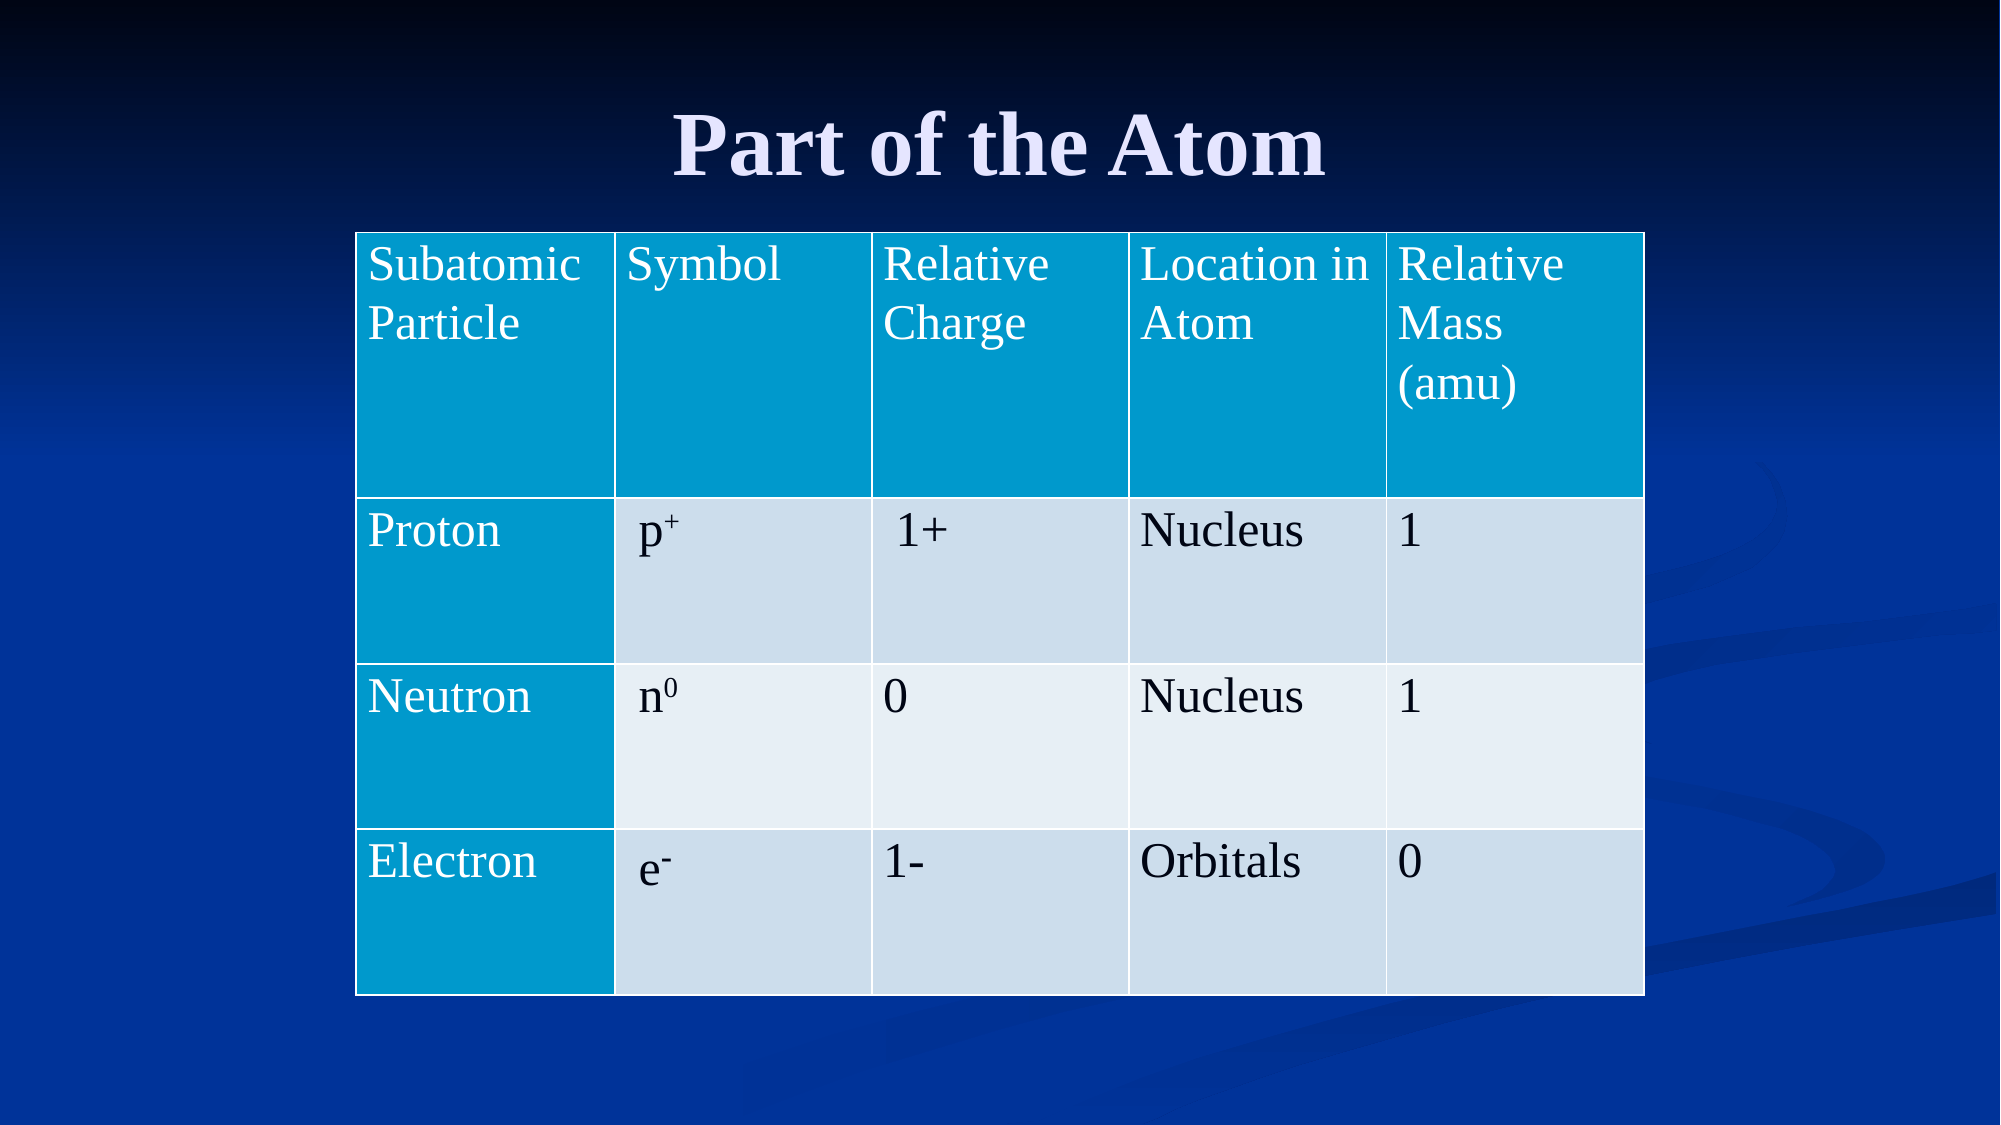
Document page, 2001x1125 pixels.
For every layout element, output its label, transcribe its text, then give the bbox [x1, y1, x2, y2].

table_header Subatomic Particle [357, 233, 614, 497]
table_cell 0 [873, 665, 1128, 828]
table_cell 1- [873, 830, 1128, 994]
table_cell Nucleus [1130, 665, 1386, 828]
table_cell e- [616, 830, 871, 994]
table_cell Electron [357, 830, 614, 994]
table_cell 1 [1387, 499, 1643, 663]
table_header Symbol [616, 233, 871, 497]
table_header Relative Charge [873, 233, 1128, 497]
table_cell n0 [616, 665, 871, 828]
table_cell Nucleus [1130, 499, 1386, 663]
table_header Location in Atom [1130, 233, 1386, 497]
table_cell 0 [1387, 830, 1643, 994]
table_cell 1 [1387, 665, 1643, 828]
table_cell Neutron [357, 665, 614, 828]
table_cell p+ [616, 499, 871, 663]
title Part of the Atom [99, 44, 1901, 233]
table_cell Proton [357, 499, 614, 663]
table_cell 1+ [873, 499, 1128, 663]
table_header Relative Mass (amu) [1387, 233, 1643, 497]
table_cell Orbitals [1130, 830, 1386, 994]
